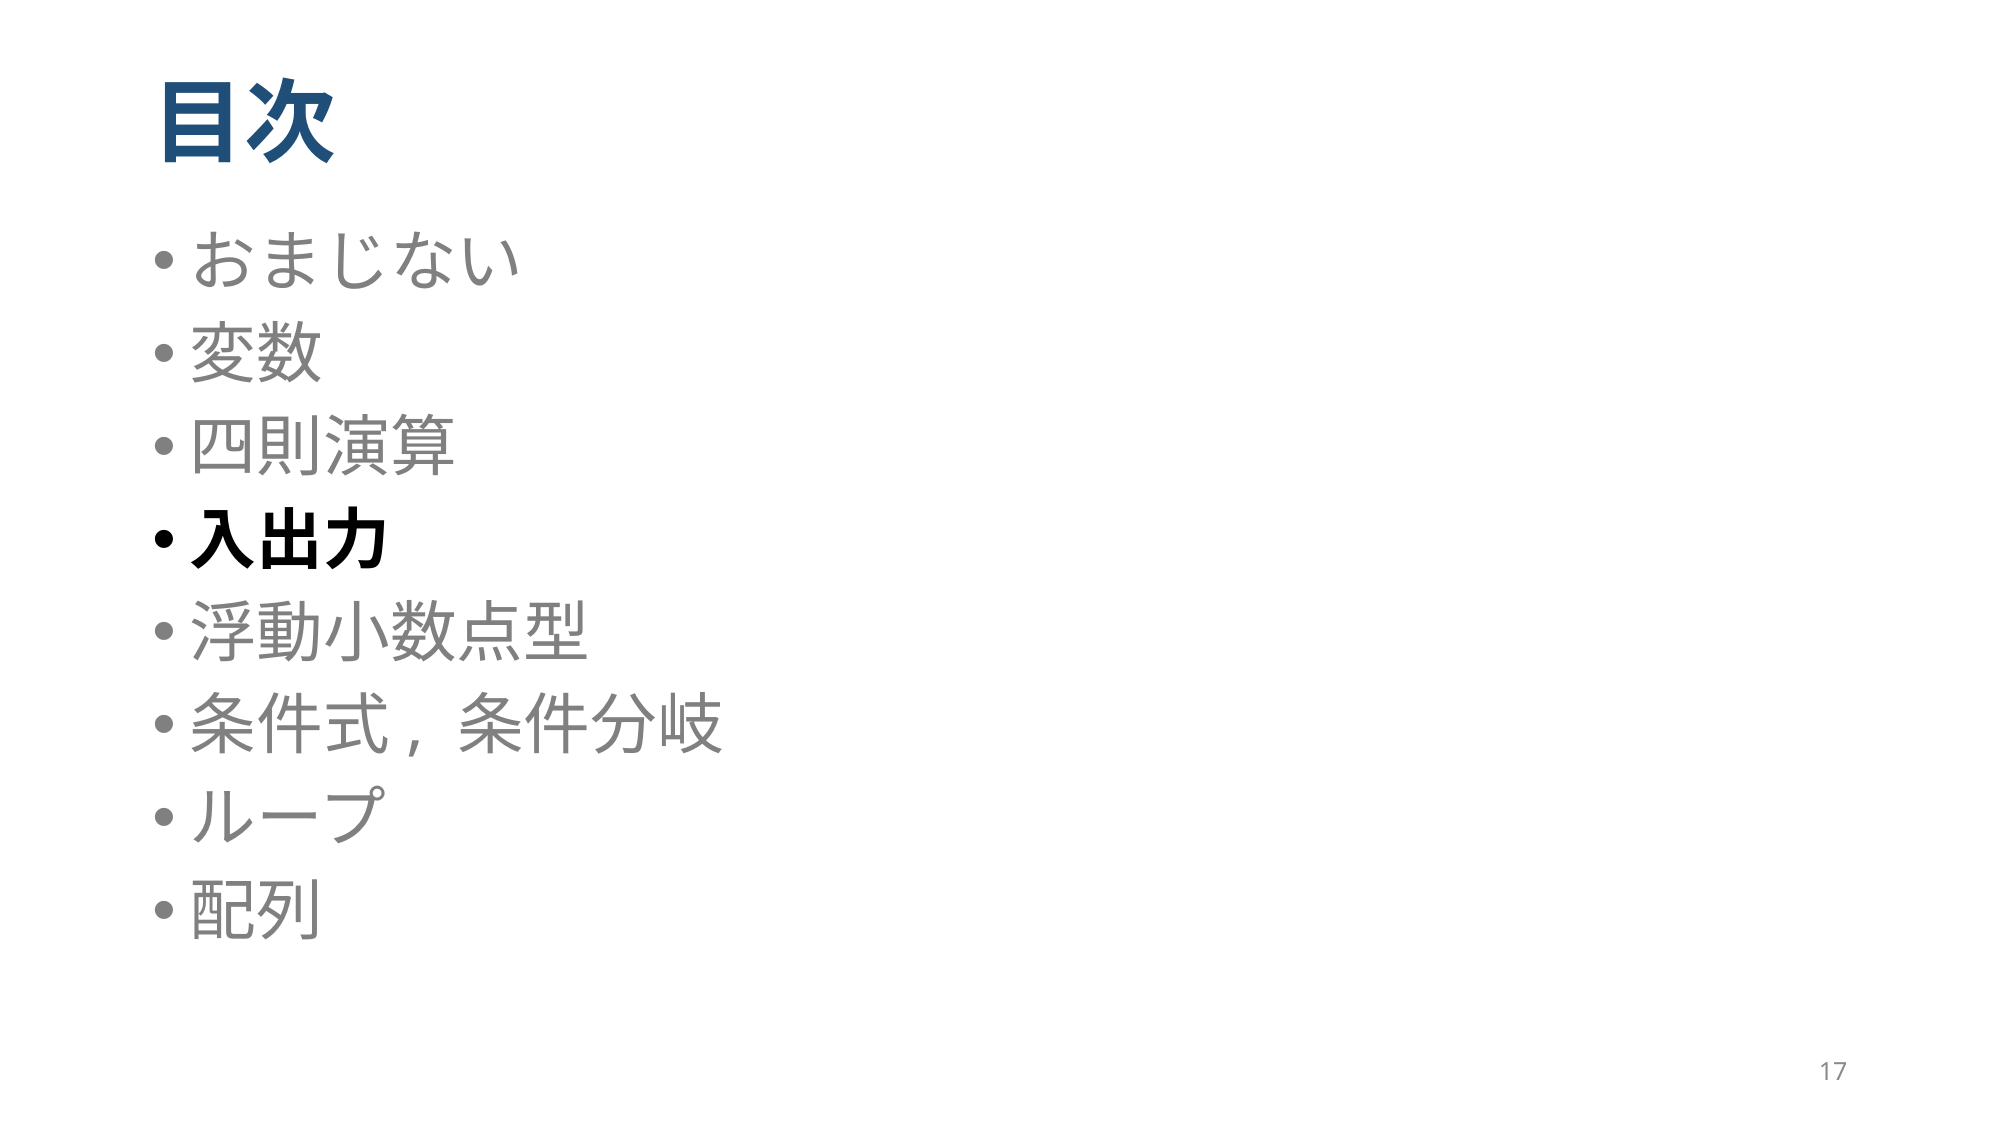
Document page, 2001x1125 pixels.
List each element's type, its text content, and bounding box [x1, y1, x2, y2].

slide_number 17 [1412, 1042, 1863, 1103]
title 目次 [137, 59, 1863, 191]
list おまじない 変数 四則演算 入出力 浮動小数点型 条件式, 条件分岐 ループ 配列 [137, 220, 1863, 1014]
